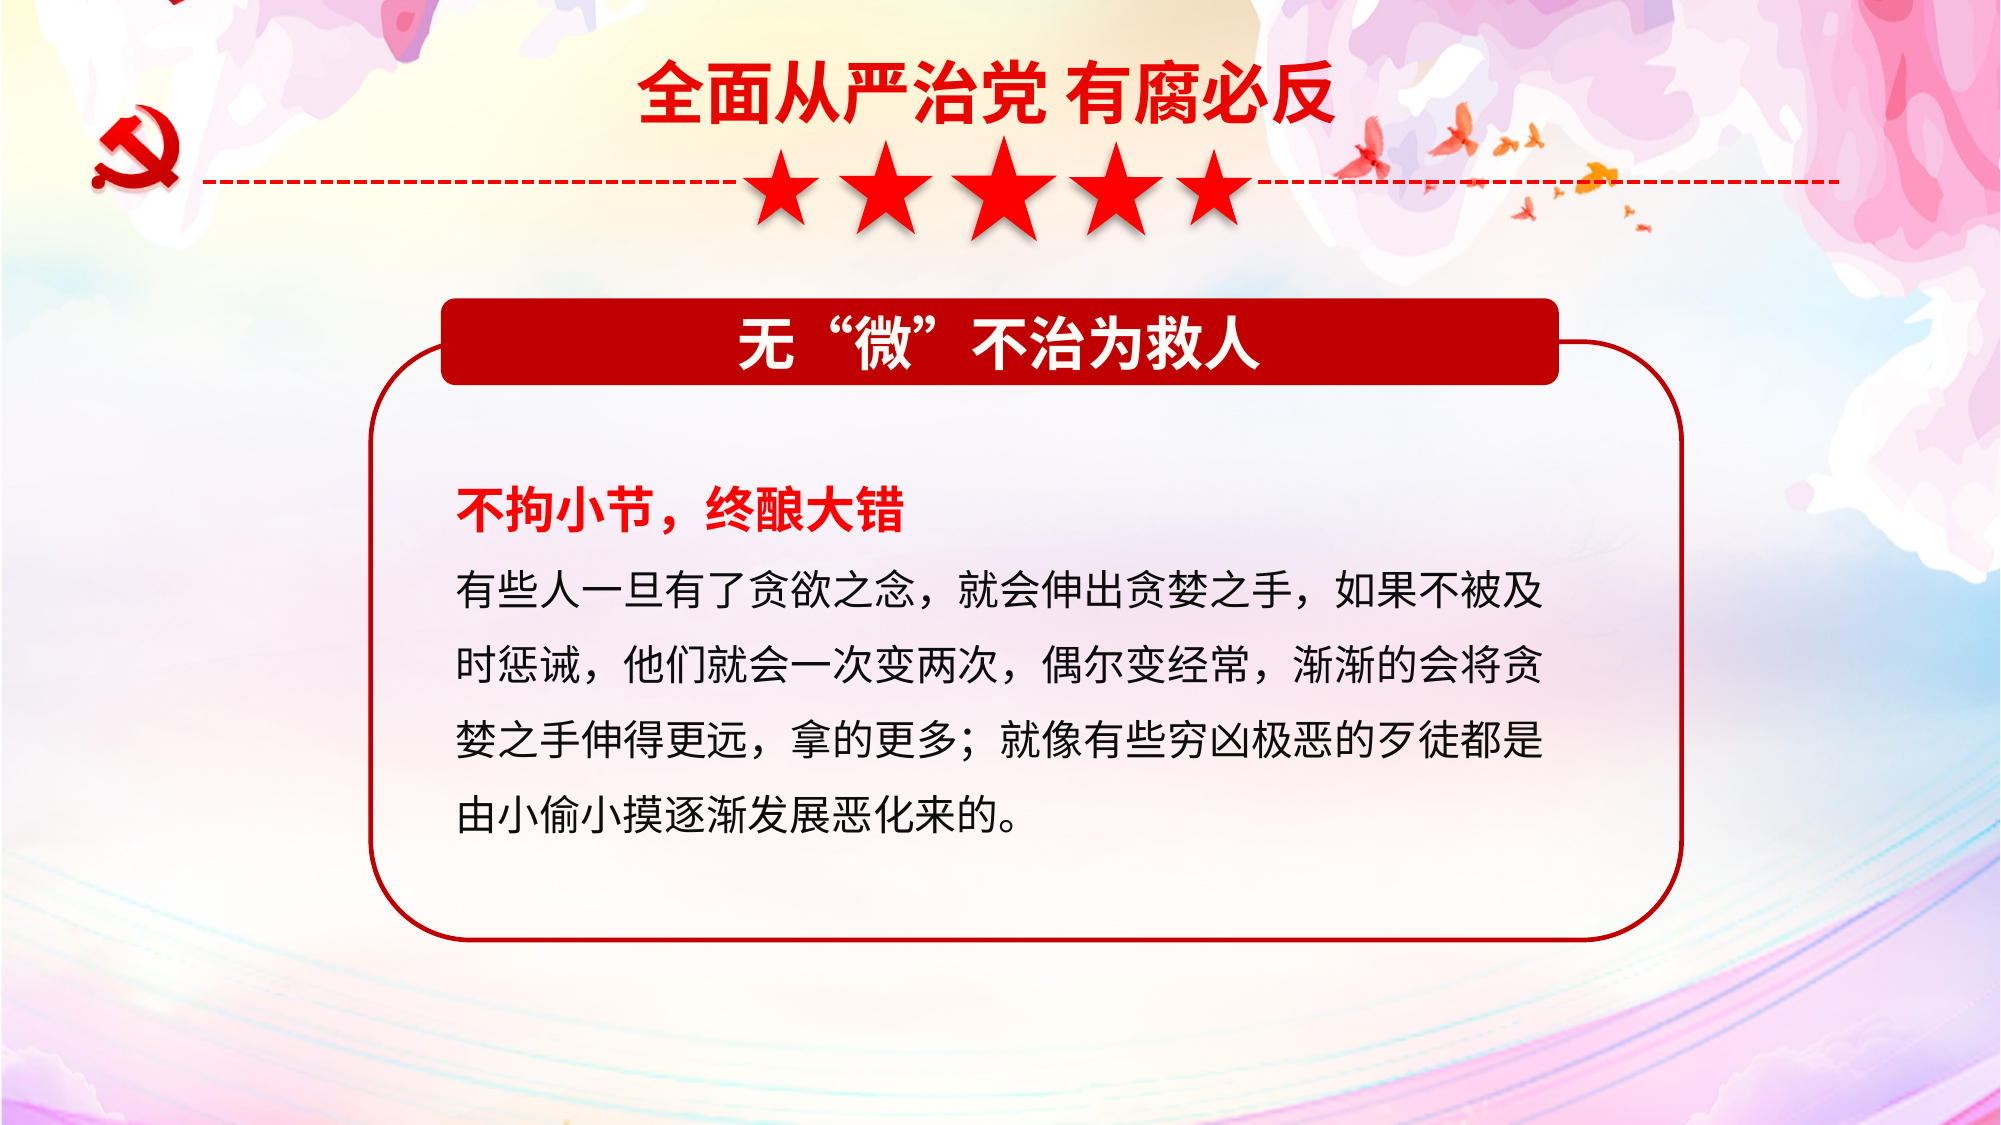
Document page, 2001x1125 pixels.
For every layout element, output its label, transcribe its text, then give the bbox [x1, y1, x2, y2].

text_box 不拘小节，终酿大错 有些人一旦有了贪欲之念，就会伸出贪婪之手，如果不被及时惩诫，他们就会一次变两次，偶尔变经常，渐渐的会将贪婪之手伸得更远，拿的更多；就像有些穷凶极恶的歹徒都是由小偷小摸逐渐发展恶化来的。 [440, 440, 1559, 846]
picture [1, 0, 2000, 1125]
text_box 无“微”不治为救人 [440, 298, 1559, 386]
text_box [369, 340, 1683, 942]
